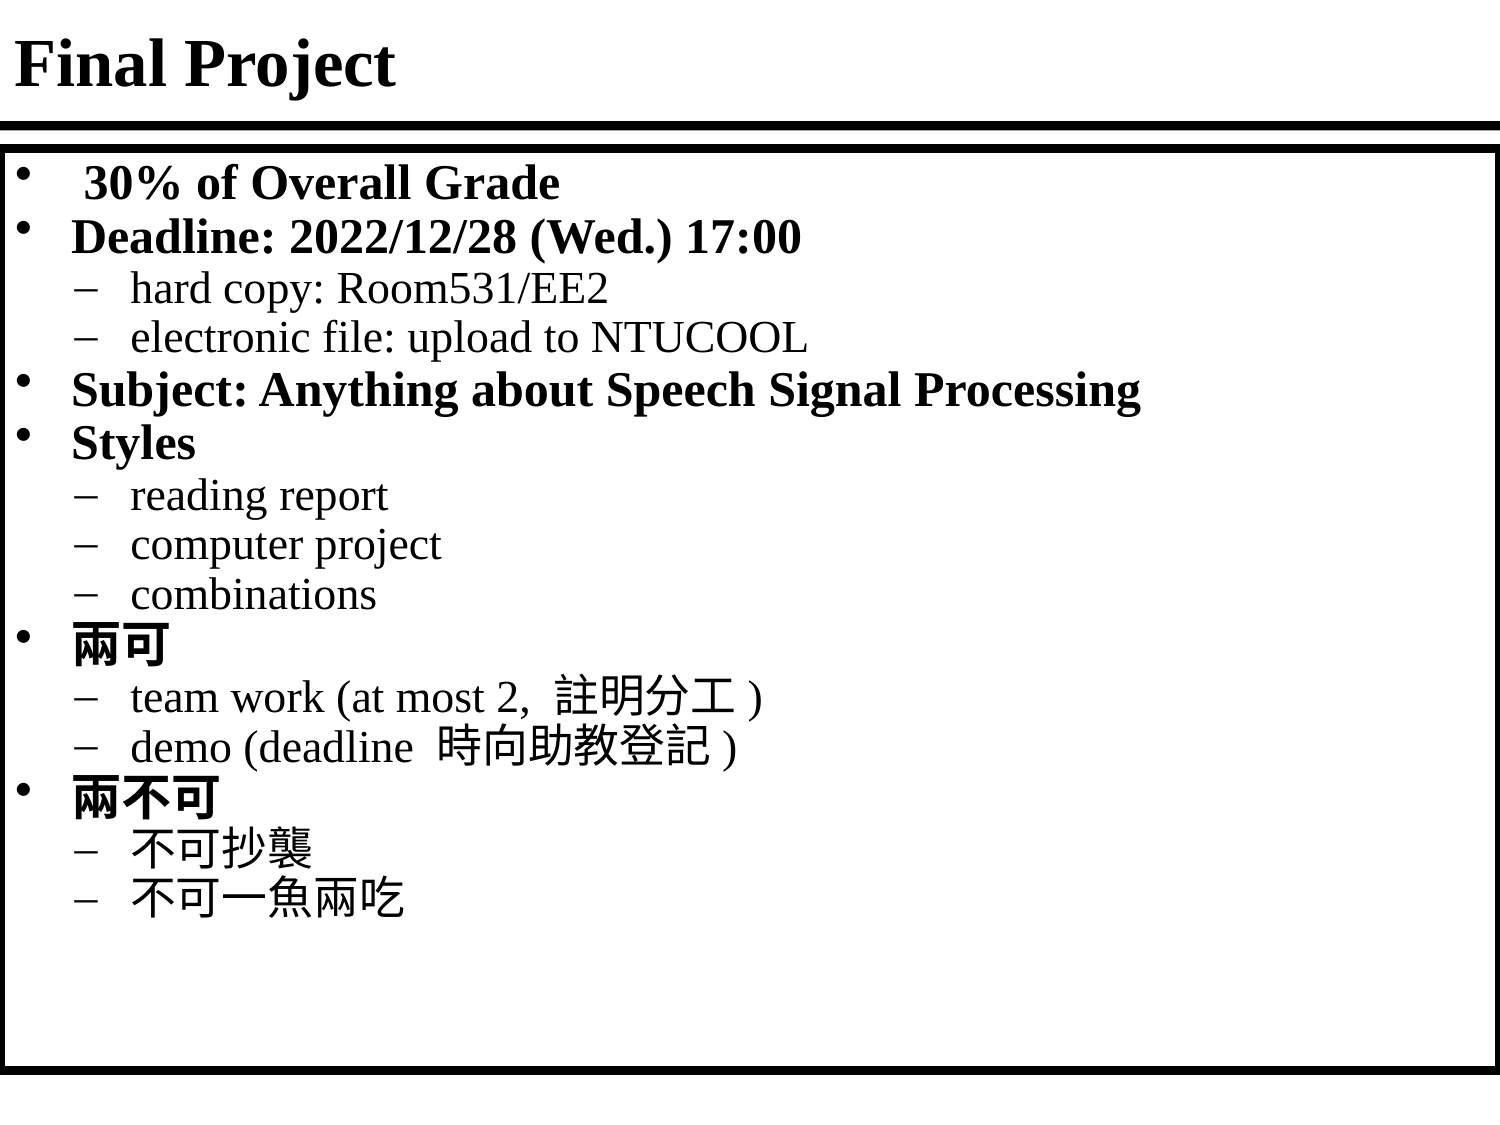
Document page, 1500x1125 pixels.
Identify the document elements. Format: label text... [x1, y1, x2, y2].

text_box 30% of Overall Grade Deadline: 2022/12/28 (Wed.) 17:00 hard copy: Room531/EE2 electronic file: upload to NTUCOOL Subject: Anything about Speech Signal Processing Styles reading report computer project combinations 兩可 team work (at most 2, 註明分工) demo (deadline 時向助教登記) 兩不可 不可抄襲 不可一魚兩吃 [0, 148, 1500, 1071]
text_box Final Project [0, 0, 1500, 118]
